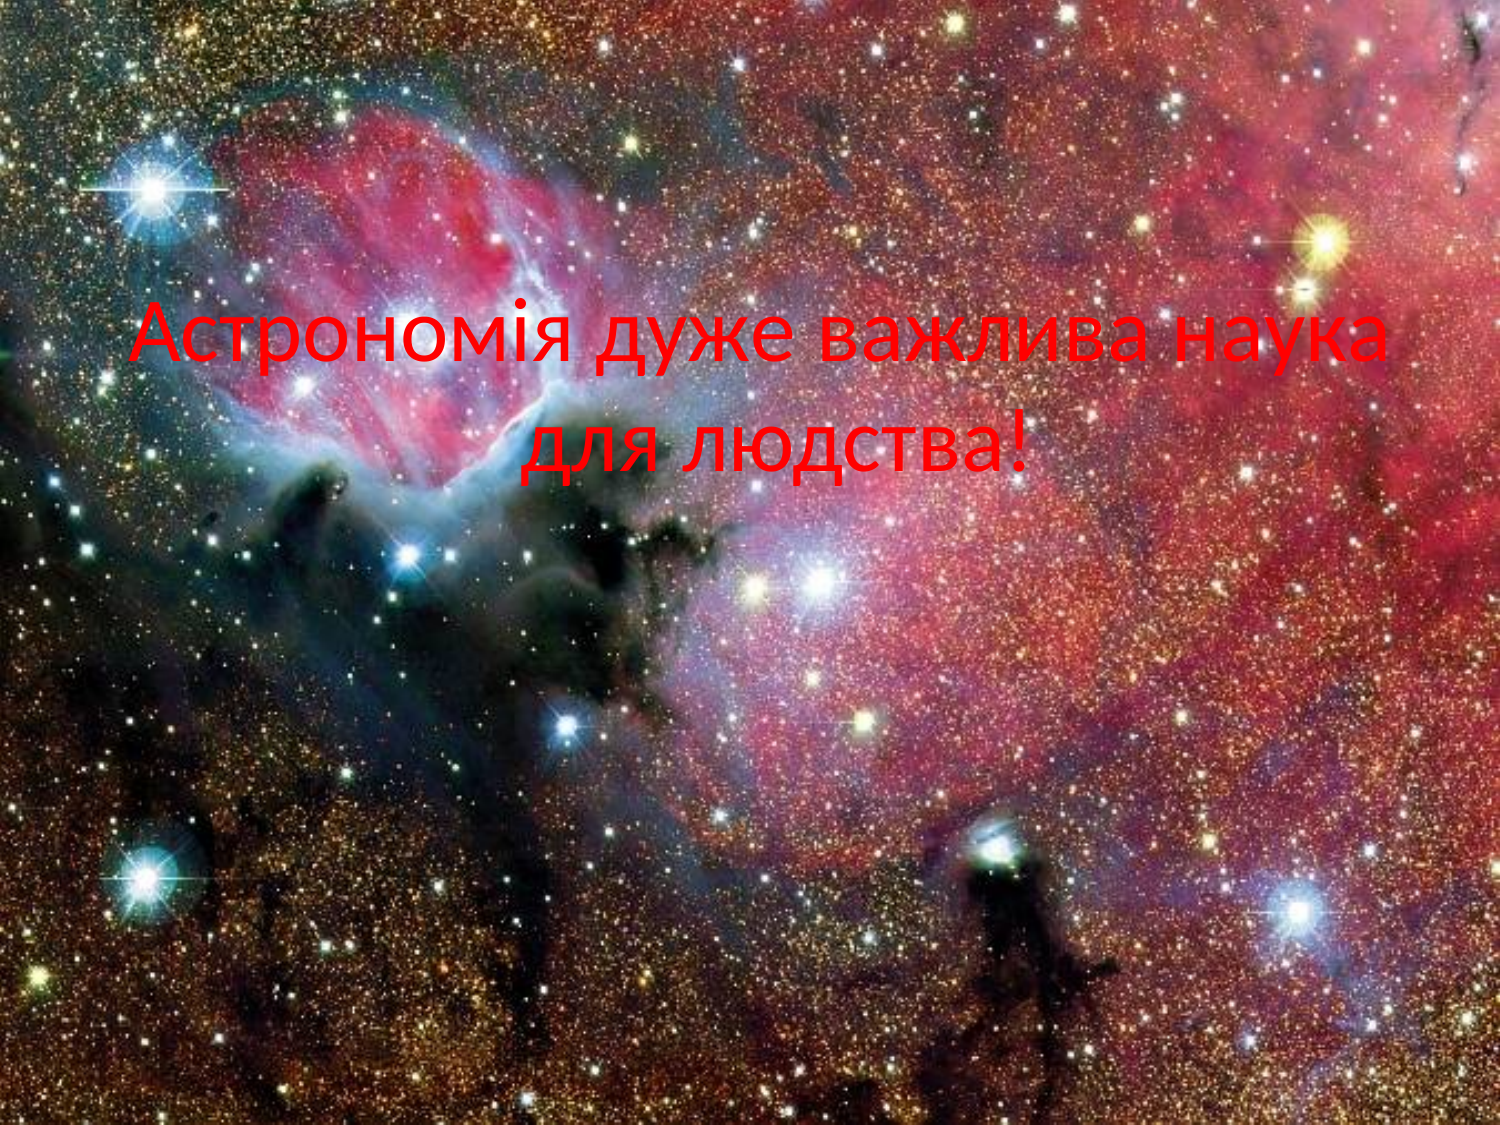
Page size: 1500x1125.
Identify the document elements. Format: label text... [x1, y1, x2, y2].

list Астрономія дуже важлива наука для людства! [75, 262, 1425, 1005]
picture [0, 0, 1500, 1125]
